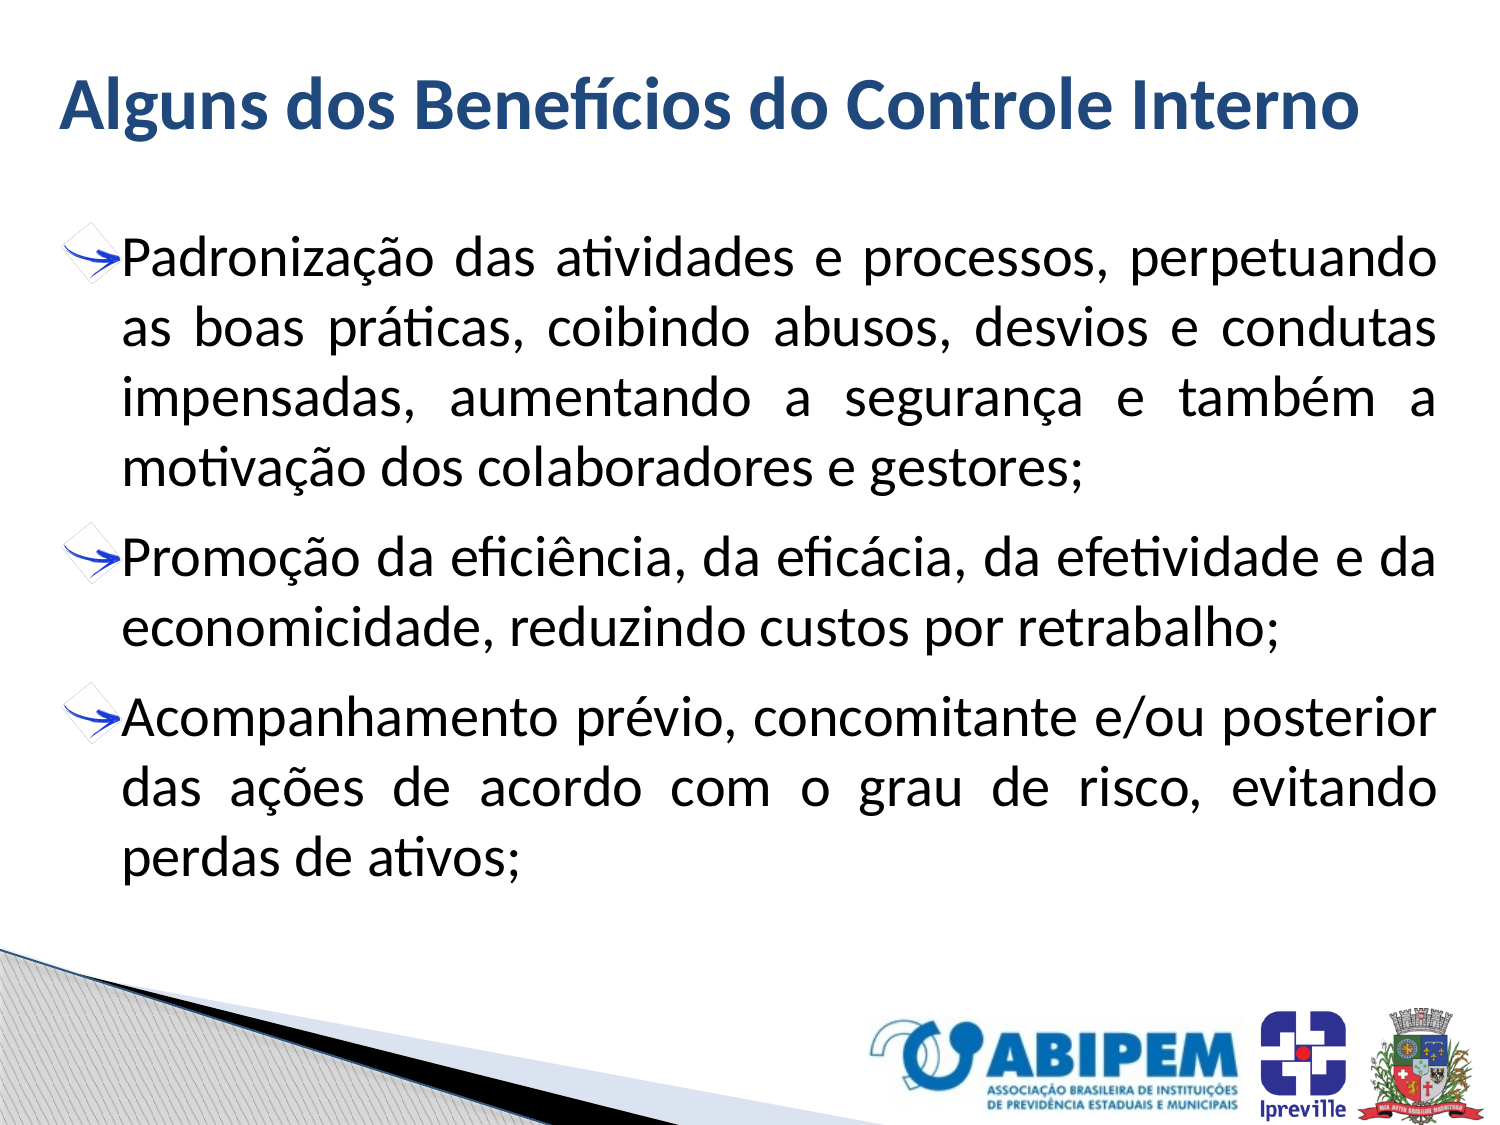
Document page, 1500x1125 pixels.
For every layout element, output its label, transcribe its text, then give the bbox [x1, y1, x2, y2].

picture [1253, 1007, 1495, 1125]
picture [866, 1015, 1243, 1114]
picture [61, 522, 122, 584]
text_box Padronização das atividades e processos, perpetuando as boas práticas, coibindo abusos, desvios e condutas impensadas, aumentando a segurança e também a motivação dos colaboradores e gestores; Promoção da eficiência, da eficácia, da efetividade e da economicidade, reduzindo custos por retrabalho; Acompanhamento prévio, concomitante e/ou posterior das ações de acordo com o grau de risco, evitando perdas de ativos; [46, 210, 1454, 896]
picture [61, 222, 122, 284]
picture [61, 682, 122, 744]
title Alguns dos Benefícios do Controle Interno [44, 0, 1454, 200]
